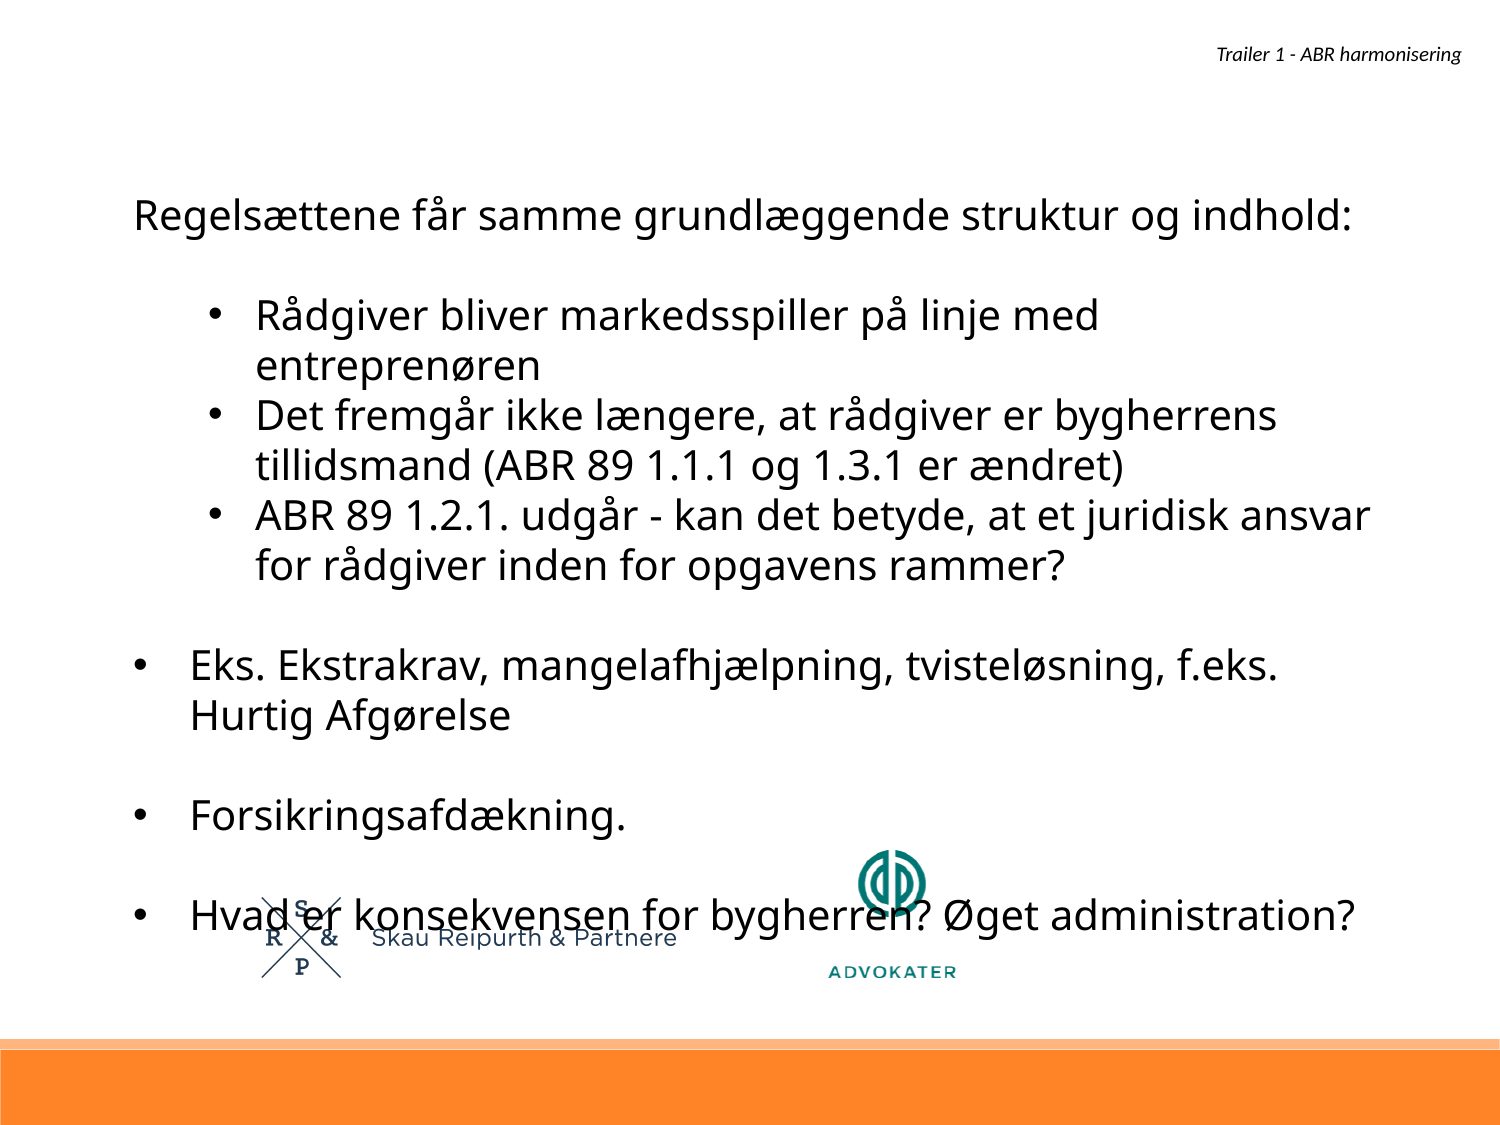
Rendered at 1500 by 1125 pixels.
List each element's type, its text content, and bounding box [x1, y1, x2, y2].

text_box Regelsættene får samme grundlæggende struktur og indhold: Rådgiver bliver markedsspiller på linje med entreprenøren Det fremgår ikke længere, at rådgiver er bygherrens tillidsmand (ABR 89 1.1.1 og 1.3.1 er ændret) ABR 89 1.2.1. udgår - kan det betyde, at et juridisk ansvar for rådgiver inden for opgavens rammer? Eks. Ekstrakrav, mangelafhjælpning, tvisteløsning, f.eks. Hurtig Afgørelse Forsikringsafdækning. Hvad er konsekvensen for bygherren? Øget administration? [118, 181, 1394, 949]
text_box Trailer 1 - ABR harmonisering [1067, 33, 1478, 74]
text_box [261, 850, 1239, 978]
text_box [74, 33, 1425, 143]
